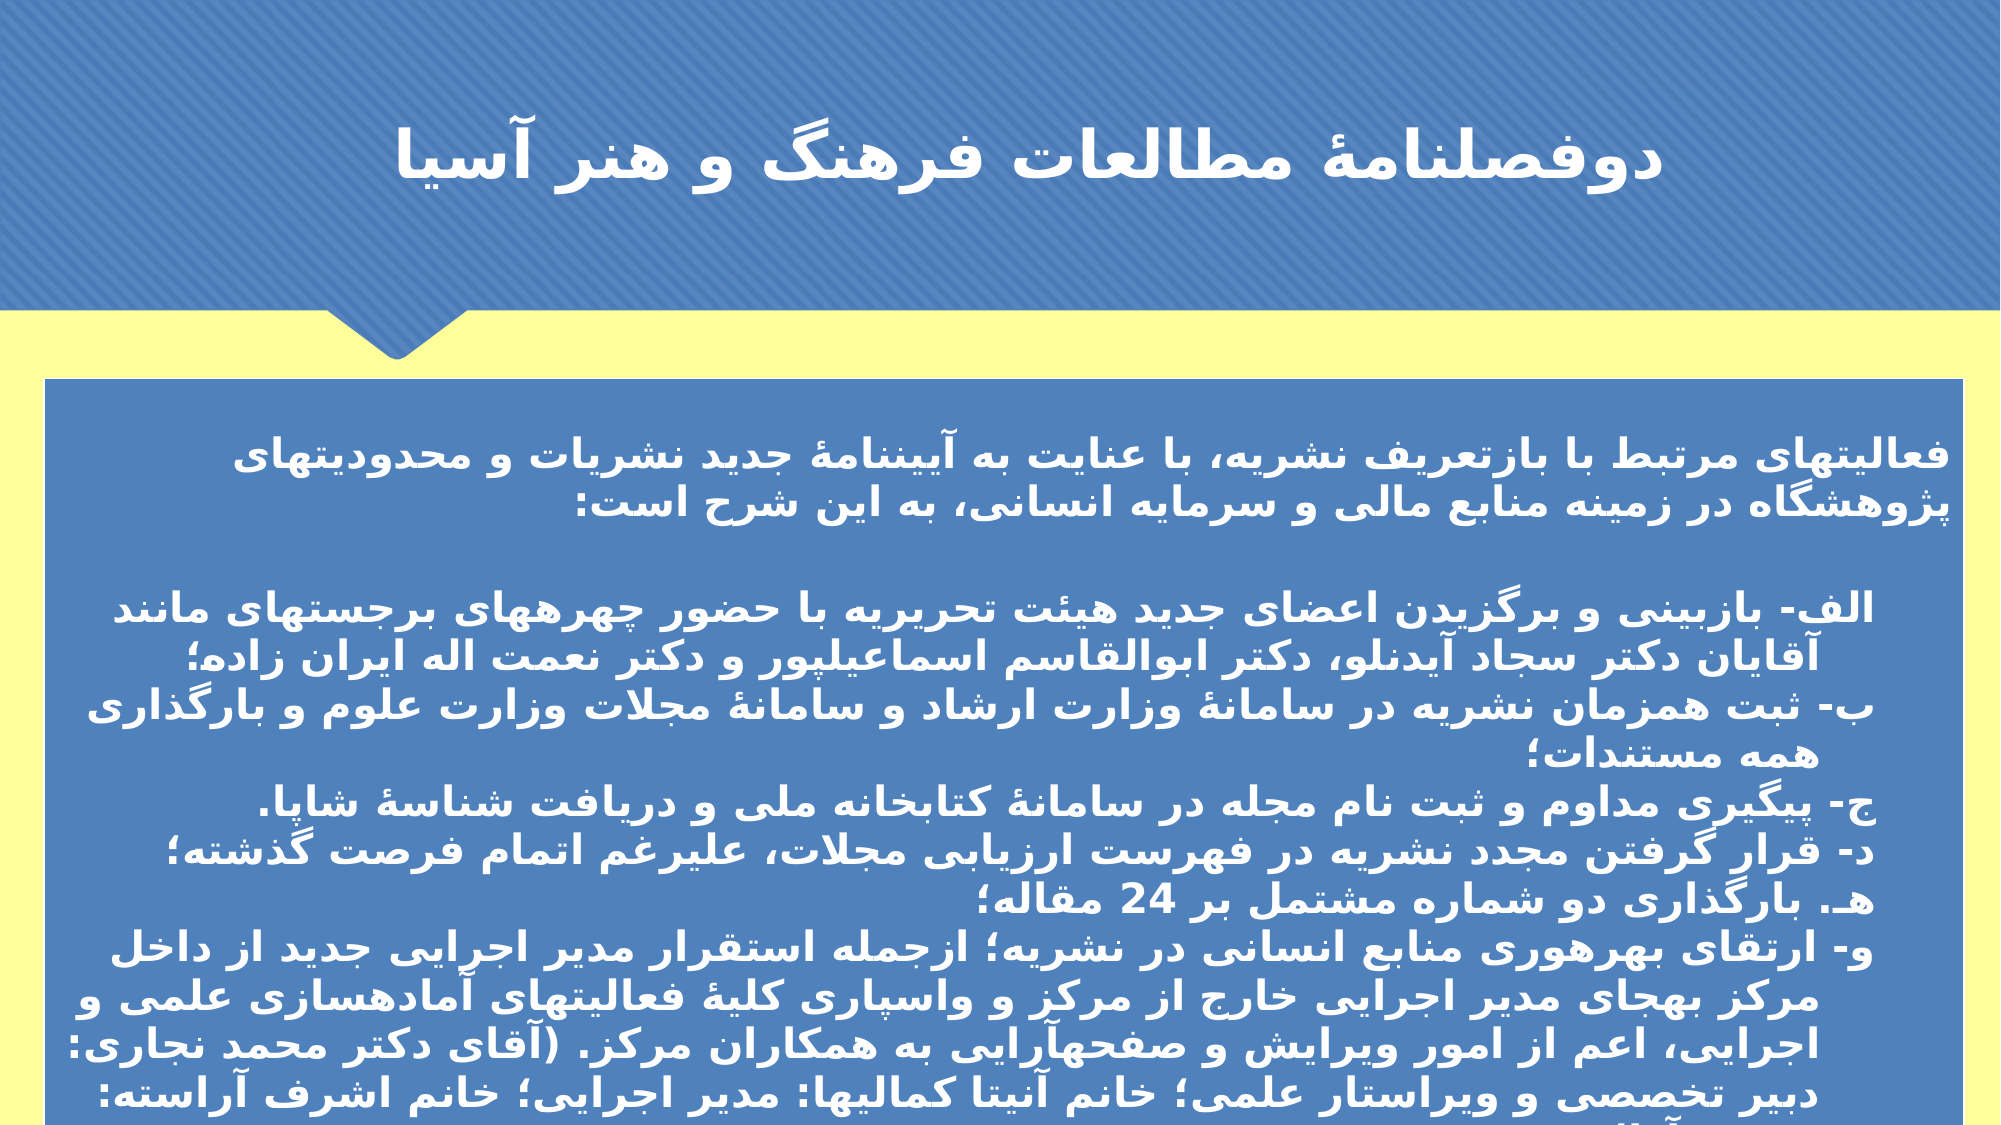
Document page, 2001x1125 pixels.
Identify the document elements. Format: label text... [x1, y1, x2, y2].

table_header فعالیت‏های مرتبط با بازتعریف نشریه، با عنایت به آیین‏نامۀ جدید نشریات و محدودیت‏های پژوهشگاه در زمینه منابع مالی و سرمایه انسانی، به این شرح است: الف- بازبینی و برگزیدن اعضای جدید هیئت تحریریه با حضور چهره‏های برجسته‏ای مانند آقایان دکتر سجاد آیدنلو، دکتر ابوالقاسم اسماعیل‏پور و دکتر نعمت اله ایران زاده؛ ب- ثبت همزمان نشریه در سامانۀ وزارت ارشاد و سامانۀ مجلات وزارت علوم و بارگذاری همه مستندات؛ ج- پیگیری مداوم و ثبت نام مجله در سامانۀ کتابخانه ملی و دریافت شناسۀ شاپا. د- قرار گرفتن مجدد نشریه در فهرست ارزیابی مجلات، علی‏رغم اتمام فرصت گذشته؛ هـ. بارگذاری دو شماره مشتمل بر 24 مقاله؛ و- ارتقای بهره‏وری منابع انسانی در نشریه؛ ازجمله استقرار مدیر اجرایی جدید از داخل مرکز به‏جای مدیر اجرایی خارج از مرکز و واسپاری کلیۀ فعالیت‏های آماده‏سازی علمی و اجرایی، اعم از امور ویرایش و صفحه‏آرایی به همکاران مرکز. (آقای دکتر محمد نجاری: دبیر تخصصی و ویراستار علمی؛ خانم آنیتا کمالیها: مدیر اجرایی؛ خانم اشرف آراسته: صفحه آرا). [45, 379, 1963, 1125]
text_box دوفصلنامۀ مطالعات فرهنگ و هنر آسیا [108, 92, 1883, 199]
